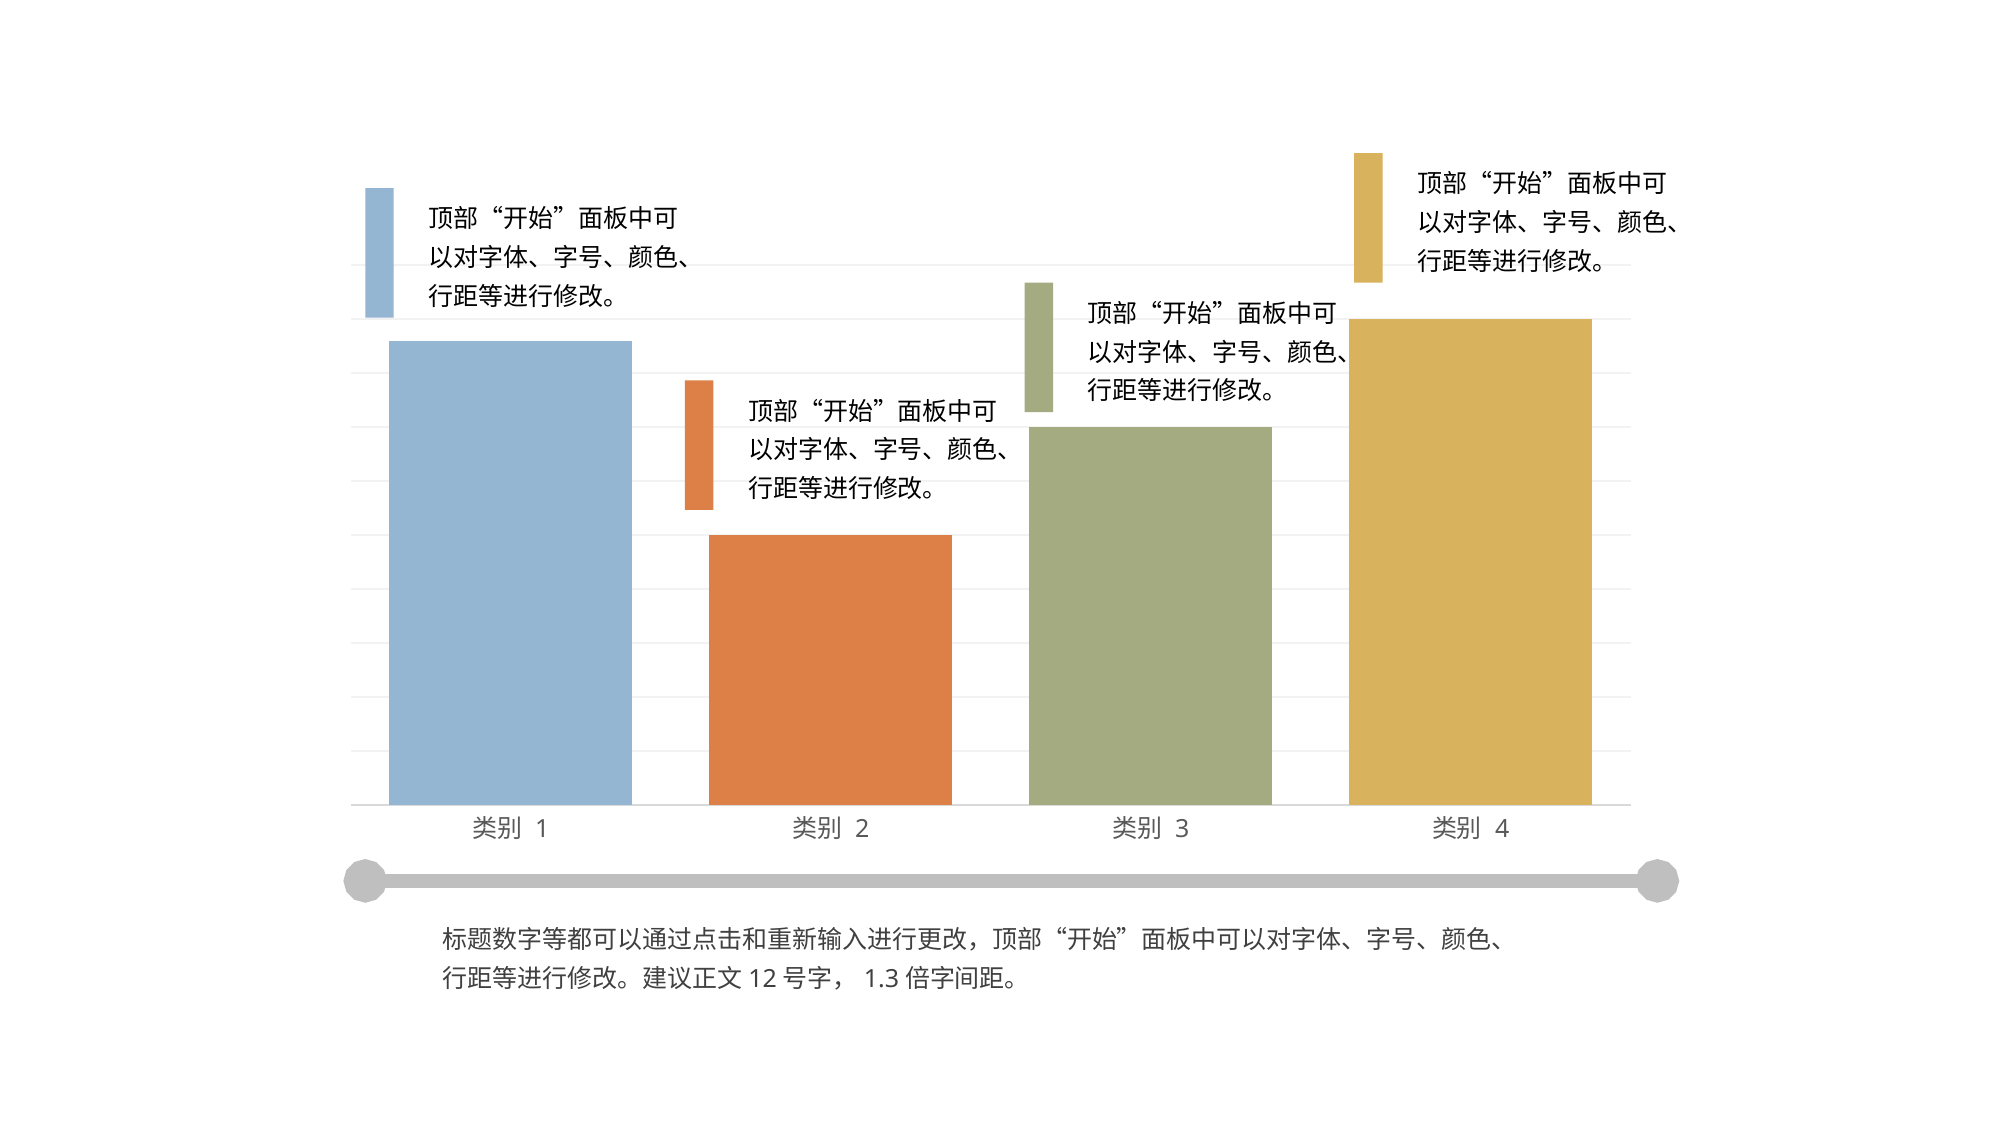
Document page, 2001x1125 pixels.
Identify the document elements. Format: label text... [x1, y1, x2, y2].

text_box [365, 188, 695, 318]
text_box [1024, 282, 1355, 413]
chart [324, 252, 1658, 858]
text_box 标题数字等都可以通过点击和重新输入进行更改，顶部“开始”面板中可以对字体、字号、颜色、行距等进行修改。建议正文12号字，1.3倍字间距。 [431, 909, 1551, 999]
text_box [1354, 153, 1684, 283]
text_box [684, 380, 1015, 510]
